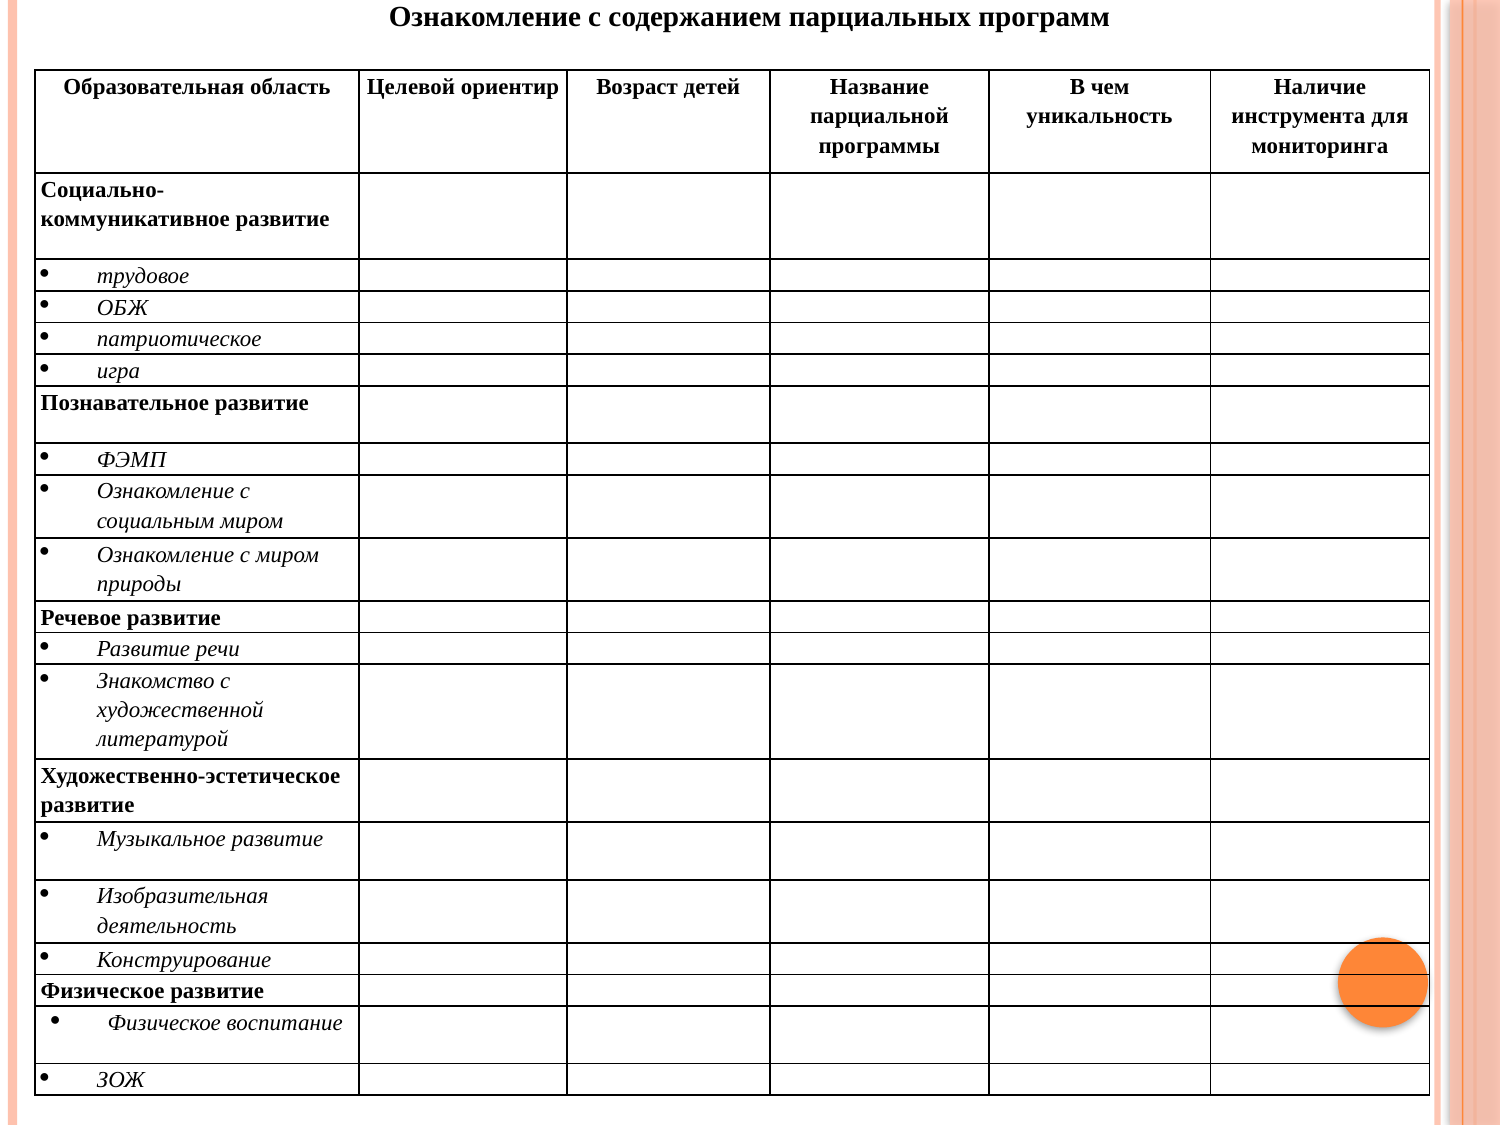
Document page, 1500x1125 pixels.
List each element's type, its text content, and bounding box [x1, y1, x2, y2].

table_cell [990, 174, 1210, 258]
table_cell [771, 1007, 988, 1063]
table_cell [360, 665, 566, 758]
table_cell [568, 975, 769, 1005]
table_cell Ознакомление с социальным миром [36, 476, 358, 537]
table_cell [990, 760, 1210, 821]
table_cell [771, 602, 988, 632]
table_cell [990, 260, 1210, 290]
table_cell [360, 1007, 566, 1063]
table_cell [360, 174, 566, 258]
table_header В чем уникальность [990, 71, 1210, 172]
table_cell [1211, 975, 1429, 1005]
table_header Возраст детей [568, 71, 769, 172]
table_cell [990, 602, 1210, 632]
table_cell [990, 1064, 1210, 1094]
table_cell [771, 944, 988, 974]
table_cell Физическое развитие [36, 975, 358, 1005]
table_cell [771, 323, 988, 353]
table_cell [990, 823, 1210, 879]
table_cell [360, 387, 566, 442]
table_cell [990, 444, 1210, 474]
table_cell Ознакомление с миром природы [36, 539, 358, 600]
table_cell [568, 944, 769, 974]
table_cell [568, 665, 769, 758]
table_cell [568, 444, 769, 474]
table_cell [1211, 260, 1429, 290]
table_cell [360, 1064, 566, 1094]
table_cell [568, 760, 769, 821]
table_cell [360, 944, 566, 974]
table_cell [990, 539, 1210, 600]
table_cell [360, 323, 566, 353]
table_cell [1211, 539, 1429, 600]
table_cell [1211, 387, 1429, 442]
table_cell [1211, 665, 1429, 758]
table_cell [568, 539, 769, 600]
table_cell [360, 881, 566, 942]
table_cell трудовое [36, 260, 358, 290]
table_cell [771, 476, 988, 537]
table_cell [990, 944, 1210, 974]
table_cell [771, 174, 988, 258]
table_header Название парциальной программы [771, 71, 988, 172]
table_cell [771, 633, 988, 663]
table_cell Развитие речи [36, 633, 358, 663]
table_cell [1211, 823, 1429, 879]
table_cell Социально- коммуникативное развитие [36, 174, 358, 258]
table_cell [568, 602, 769, 632]
table_cell [1211, 355, 1429, 385]
table_cell [990, 665, 1210, 758]
table_cell [990, 387, 1210, 442]
table_cell Речевое развитие [36, 602, 358, 632]
table_cell [990, 476, 1210, 537]
table_header Наличие инструмента для мониторинга [1211, 71, 1429, 172]
table_cell Художественно-эстетическое развитие [36, 760, 358, 821]
table_cell [568, 387, 769, 442]
table_cell [360, 539, 566, 600]
table_cell [1211, 602, 1429, 632]
table_cell [568, 1007, 769, 1063]
table_cell [771, 881, 988, 942]
table_cell [360, 602, 566, 632]
table_cell [771, 1064, 988, 1094]
table_cell [990, 323, 1210, 353]
table_header Образовательная область [36, 71, 358, 172]
table_cell [771, 387, 988, 442]
table_cell [771, 760, 988, 821]
table_cell [771, 355, 988, 385]
table_cell Знакомство с художественной литературой [36, 665, 358, 758]
table_cell [1211, 881, 1429, 942]
table_cell [771, 975, 988, 1005]
table_cell [1211, 174, 1429, 258]
table_cell [990, 1007, 1210, 1063]
table_cell [1211, 292, 1429, 322]
table_cell [771, 444, 988, 474]
table_cell Физическое воспитание [36, 1007, 358, 1063]
table_cell [568, 323, 769, 353]
table_cell [568, 292, 769, 322]
table_cell [360, 760, 566, 821]
table_cell [568, 881, 769, 942]
table_cell [990, 355, 1210, 385]
table_cell Познавательное развитие [36, 387, 358, 442]
table_cell патриотическое [36, 323, 358, 353]
table_cell [568, 823, 769, 879]
table_cell [771, 665, 988, 758]
table_cell [360, 823, 566, 879]
table_cell Конструирование [36, 944, 358, 974]
table_cell [360, 633, 566, 663]
table_cell [568, 1064, 769, 1094]
table_cell [568, 633, 769, 663]
table_cell [360, 476, 566, 537]
table_cell [360, 975, 566, 1005]
table_cell [1211, 1064, 1429, 1094]
text_box Ознакомление с содержанием парциальных программ [373, 0, 1127, 69]
table_cell [1211, 944, 1429, 974]
table_cell [1211, 444, 1429, 474]
table_cell [568, 174, 769, 258]
table_cell [568, 260, 769, 290]
table_cell [771, 292, 988, 322]
table_header Целевой ориентир [360, 71, 566, 172]
table_cell Музыкальное развитие [36, 823, 358, 879]
table_cell [1211, 760, 1429, 821]
table_cell ФЭМП [36, 444, 358, 474]
table_cell [360, 260, 566, 290]
table_cell [360, 355, 566, 385]
table_cell игра [36, 355, 358, 385]
table_cell [990, 975, 1210, 1005]
table_cell [1211, 1007, 1429, 1063]
table_cell [990, 633, 1210, 663]
table_cell Изобразительная деятельность [36, 881, 358, 942]
table_cell [990, 292, 1210, 322]
table_cell [1211, 323, 1429, 353]
table_cell [360, 444, 566, 474]
table_cell [568, 355, 769, 385]
table_cell [771, 260, 988, 290]
table_cell ЗОЖ [36, 1064, 358, 1094]
table_cell [360, 292, 566, 322]
table_cell ОБЖ [36, 292, 358, 322]
table_cell [1211, 633, 1429, 663]
table_cell [771, 823, 988, 879]
table_cell [771, 539, 988, 600]
table_cell [568, 476, 769, 537]
table_cell [990, 881, 1210, 942]
table_cell [1211, 476, 1429, 537]
